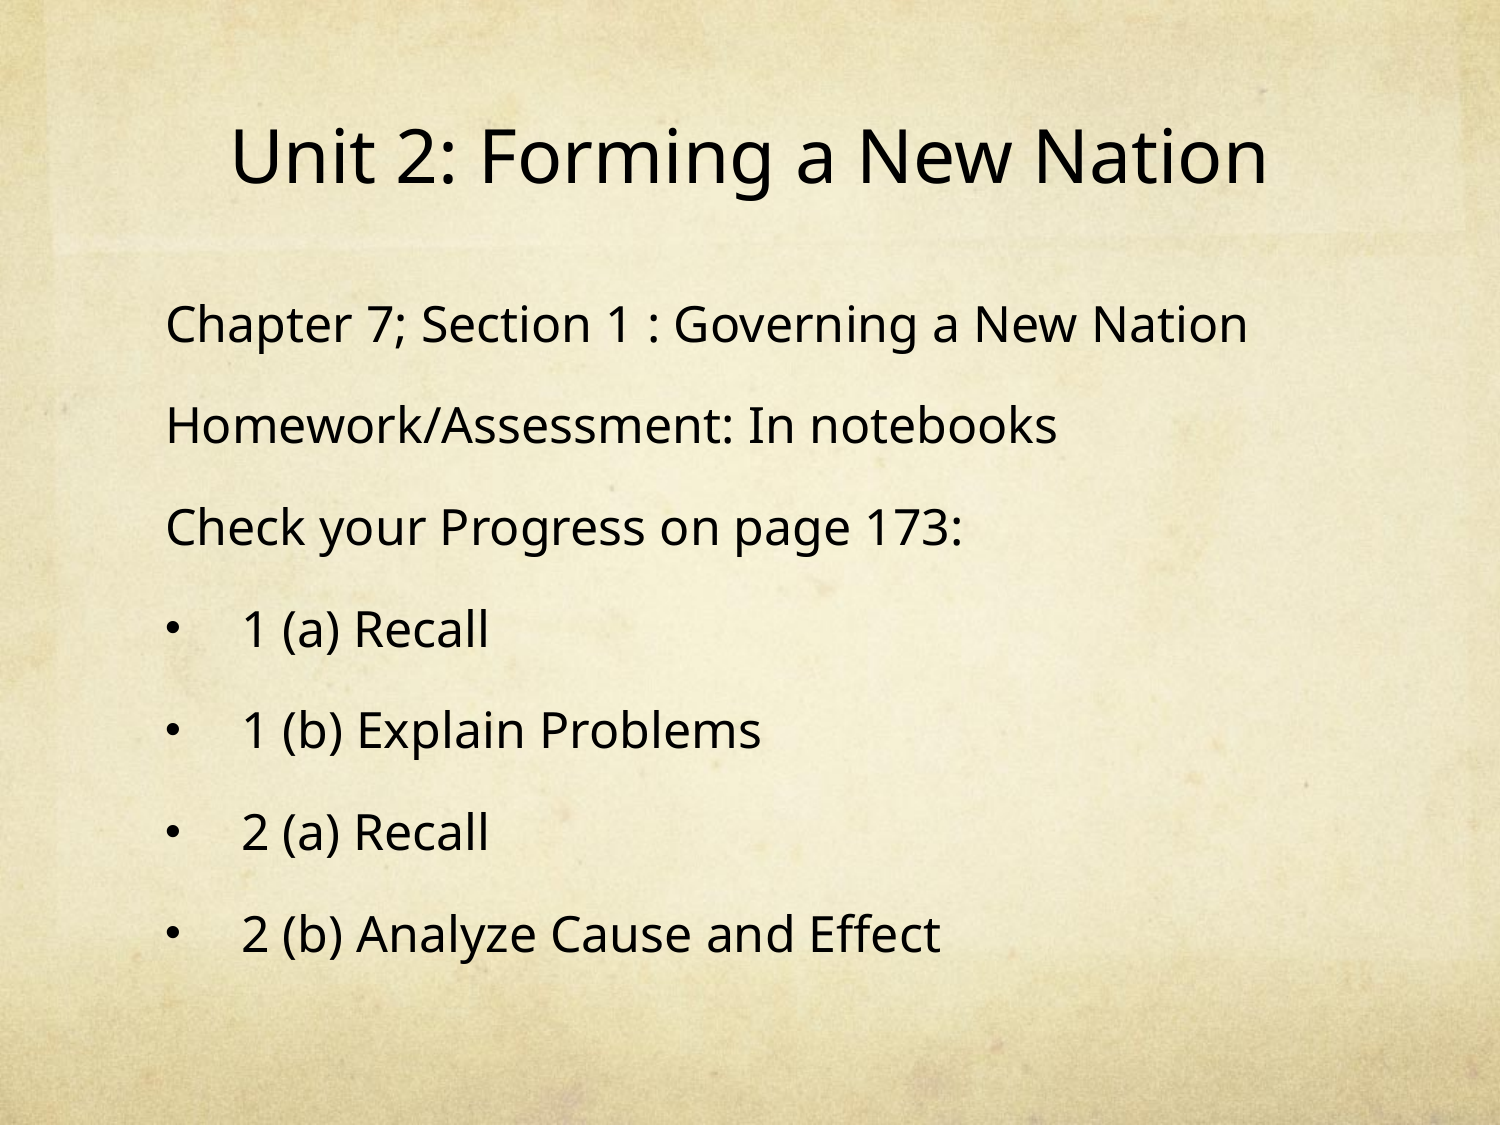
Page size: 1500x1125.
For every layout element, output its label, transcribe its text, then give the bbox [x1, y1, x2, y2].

picture [0, 0, 1500, 1125]
list Chapter 7; Section 1 : Governing a New Nation Homework/Assessment: In notebooks Check your Progress on page 173: 1 (a) Recall 1 (b) Explain Problems 2 (a) Recall 2 (b) Analyze Cause and Effect [150, 284, 1350, 1054]
title Unit 2: Forming a New Nation [150, 82, 1350, 225]
